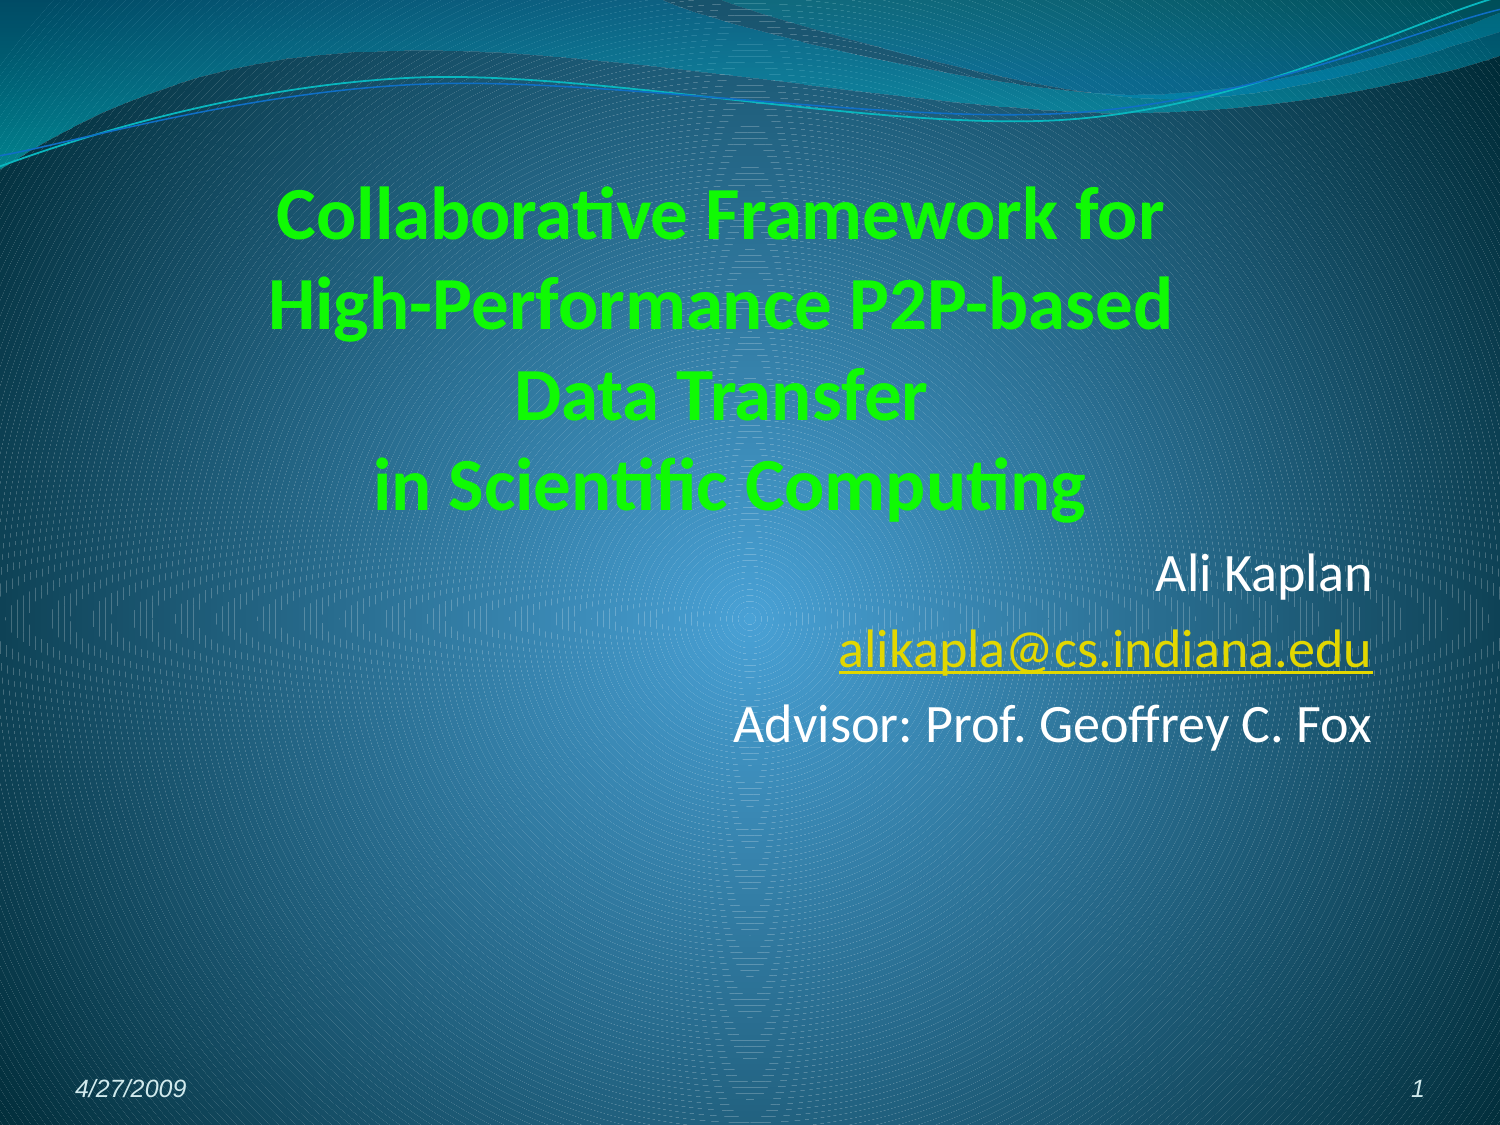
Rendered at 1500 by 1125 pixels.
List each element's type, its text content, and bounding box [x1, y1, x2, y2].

slide_number 1 [1299, 1042, 1425, 1103]
title Collaborative Framework for High-Performance P2P-based Data Transfer in Scientific Computing [87, 224, 1376, 526]
subtitle Ali Kaplan alikapla@cs.indiana.edu Advisor: Prof. Geoffrey C. Fox [87, 529, 1377, 818]
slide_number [75, 1042, 425, 1103]
